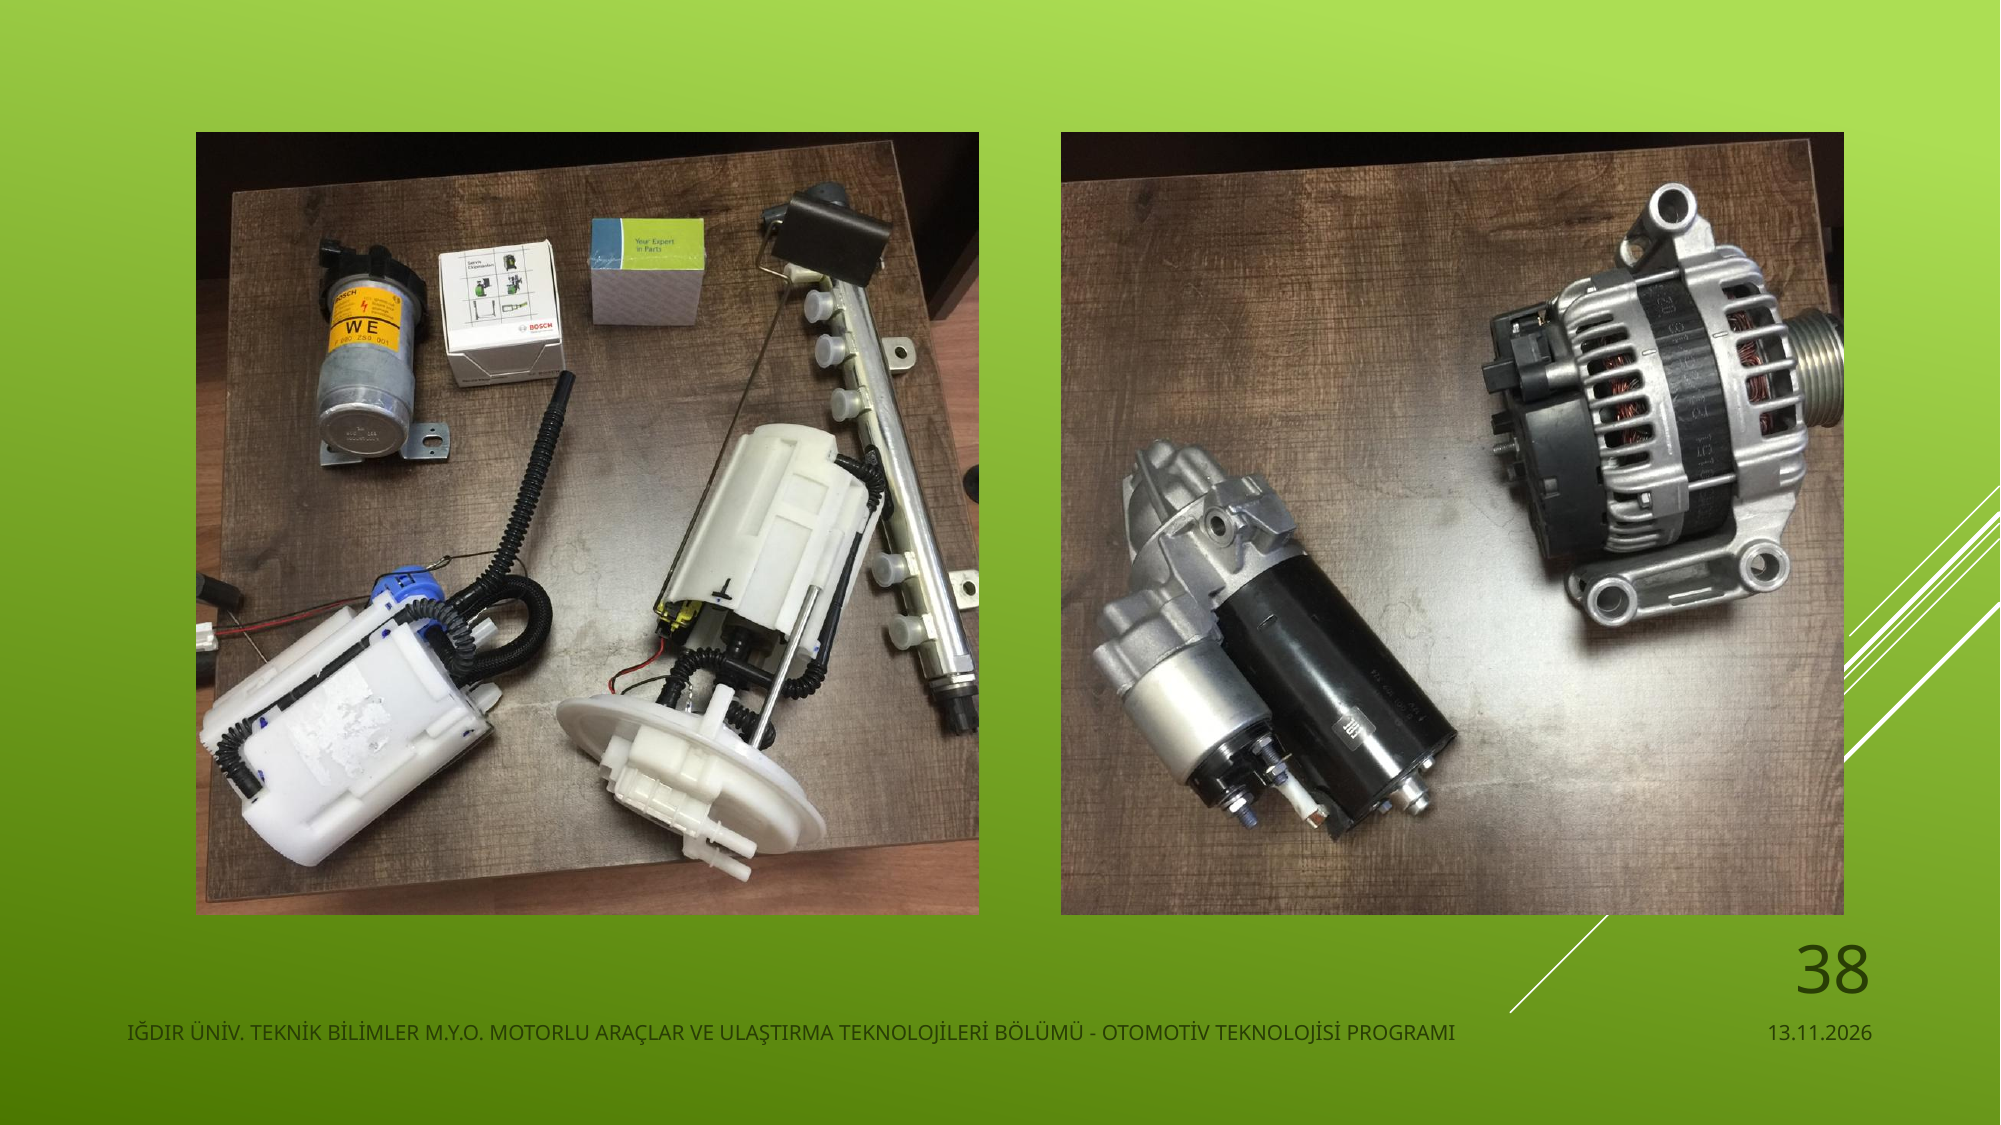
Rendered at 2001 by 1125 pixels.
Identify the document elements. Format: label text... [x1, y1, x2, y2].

picture [1060, 132, 1844, 915]
footer IĞDIR ÜNİV. TEKNİK BİLİMLER M.Y.O. MOTORLU ARAÇLAR VE ULAŞTIRMA TEKNOLOJİLERİ BÖLÜMÜ - OTOMOTİV TEKNOLOJİSİ PROGRAMI [112, 1012, 1625, 1073]
slide_number 38 [1700, 915, 1888, 1025]
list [196, 132, 979, 915]
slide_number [1625, 1012, 1888, 1073]
